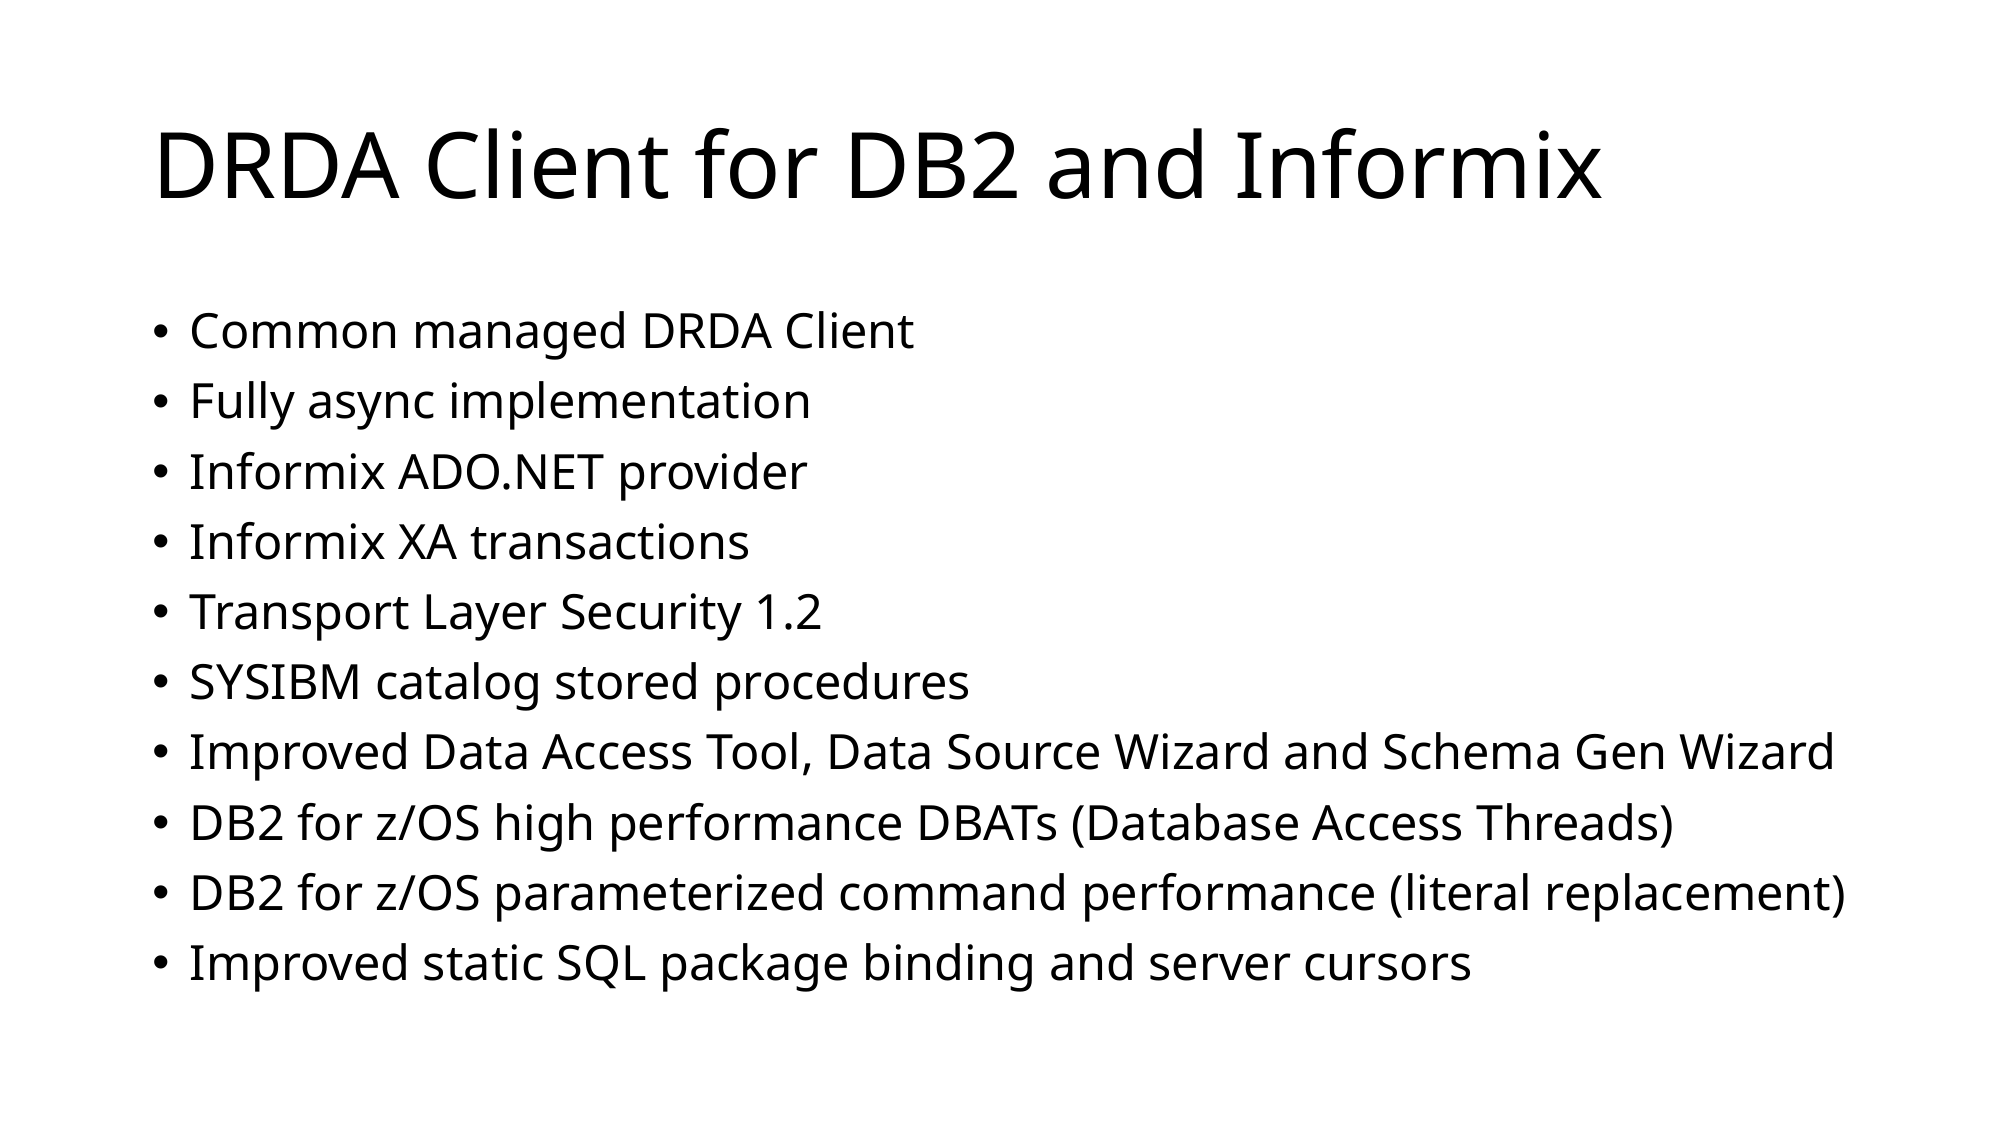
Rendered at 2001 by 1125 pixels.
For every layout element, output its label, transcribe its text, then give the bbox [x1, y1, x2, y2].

title DRDA Client for DB2 and Informix [137, 59, 1863, 278]
list Common managed DRDA Client Fully async implementation Informix ADO.NET provider Informix XA transactions Transport Layer Security 1.2 SYSIBM catalog stored procedures Improved Data Access Tool, Data Source Wizard and Schema Gen Wizard DB2 for z/OS high performance DBATs (Database Access Threads) DB2 for z/OS parameterized command performance (literal replacement) Improved static SQL package binding and server cursors [137, 299, 1863, 1014]
